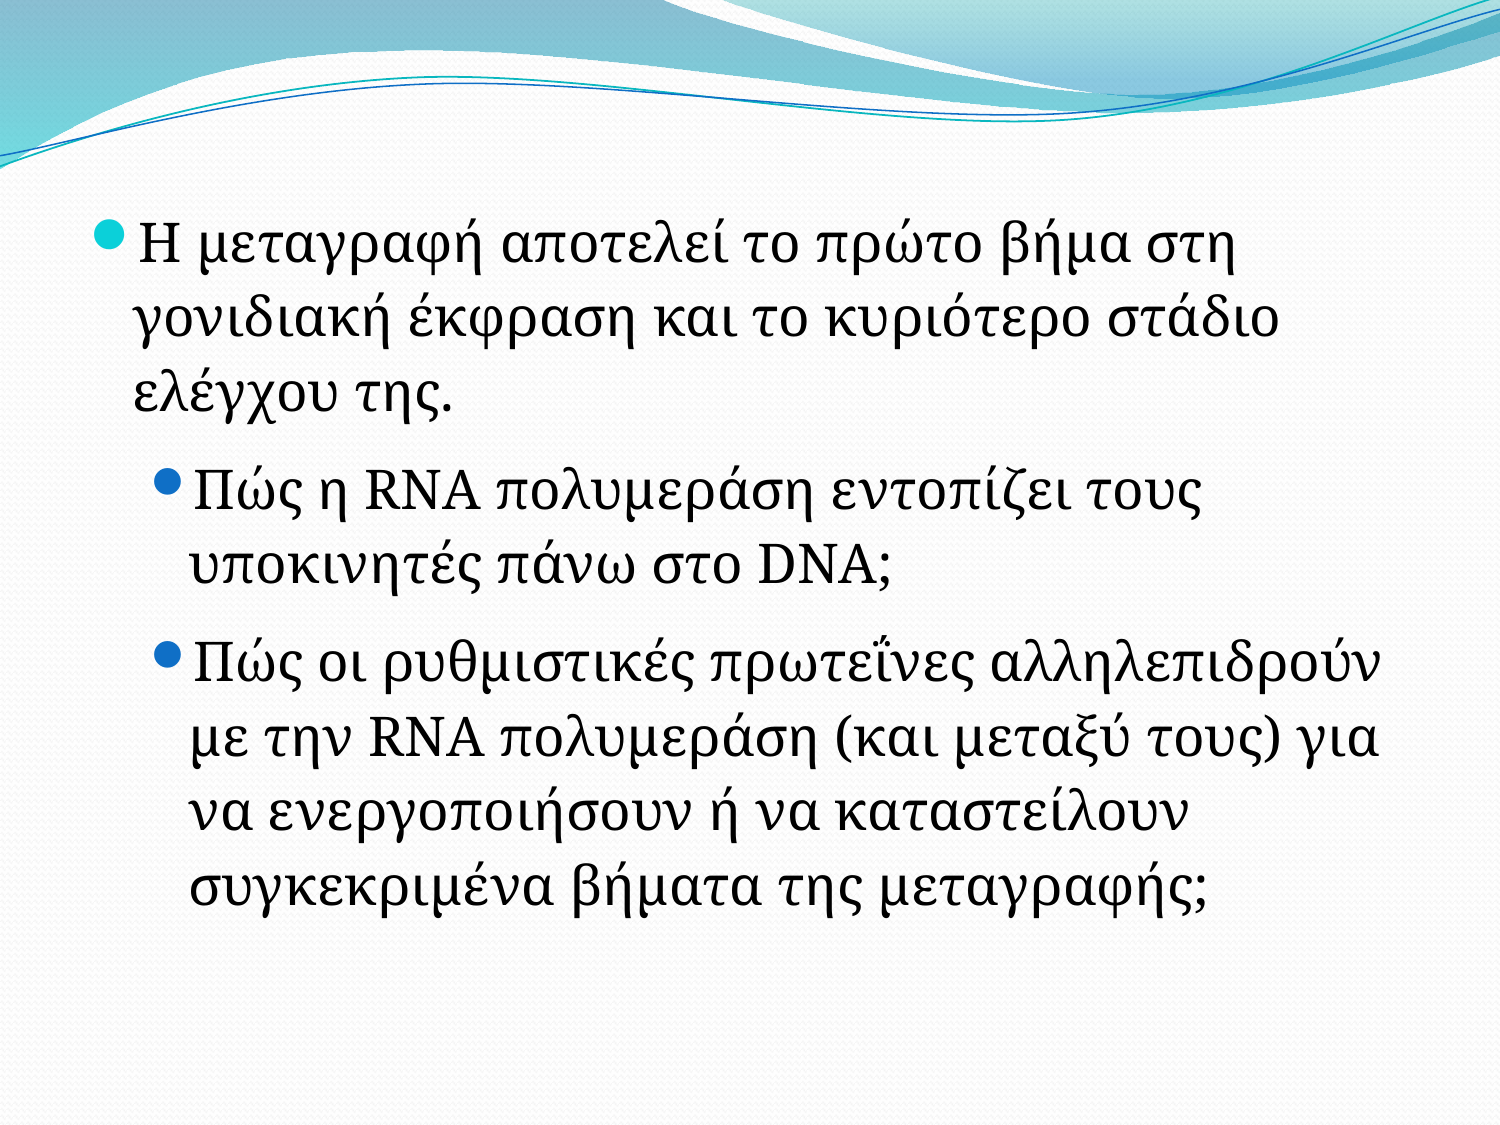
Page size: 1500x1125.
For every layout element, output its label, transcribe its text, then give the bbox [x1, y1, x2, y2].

list Η μεταγραφή αποτελεί το πρώτο βήμα στη γονιδιακή έκφραση και το κυριότερο στάδιο ελέγχου της. Πώς η RNA πολυμεράση εντοπίζει τους υποκινητές πάνω στο DNA; Πώς οι ρυθμιστικές πρωτεΐνες αλληλεπιδρούν με την RNA πολυμεράση (και μεταξύ τους) για να ενεργοποιήσουν ή να καταστείλουν συγκεκριμένα βήματα της μεταγραφής; [75, 196, 1425, 941]
